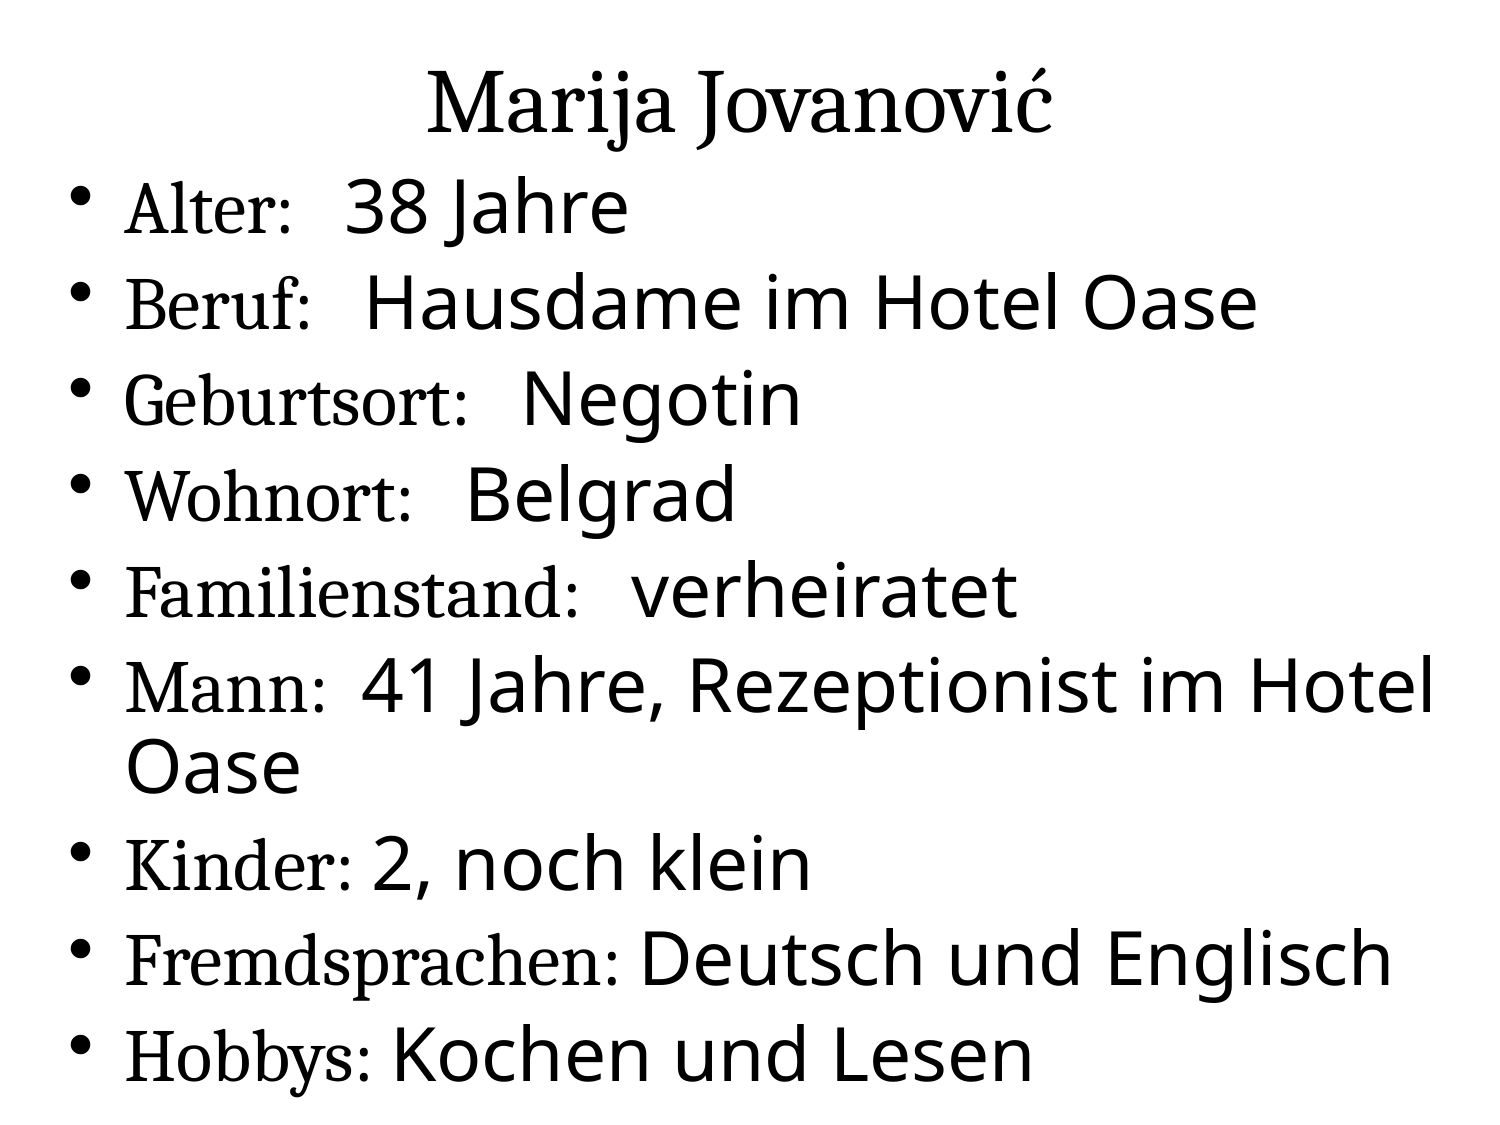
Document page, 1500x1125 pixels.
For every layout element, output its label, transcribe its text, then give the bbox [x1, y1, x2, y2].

title Marija Jovanović [64, 30, 1416, 160]
list Alter: 38 Jahre Beruf: Hausdame im Hotel Oase Geburtsort: Negotin Wohnort: Belgrad Familienstand: verheiratet Mann: 41 Jahre, Rezeptionist im Hotel Oase Kinder: 2, noch klein Fremdsprachen: Deutsch und Englisch Hobbys: Kochen und Lesen [52, 160, 1460, 1095]
